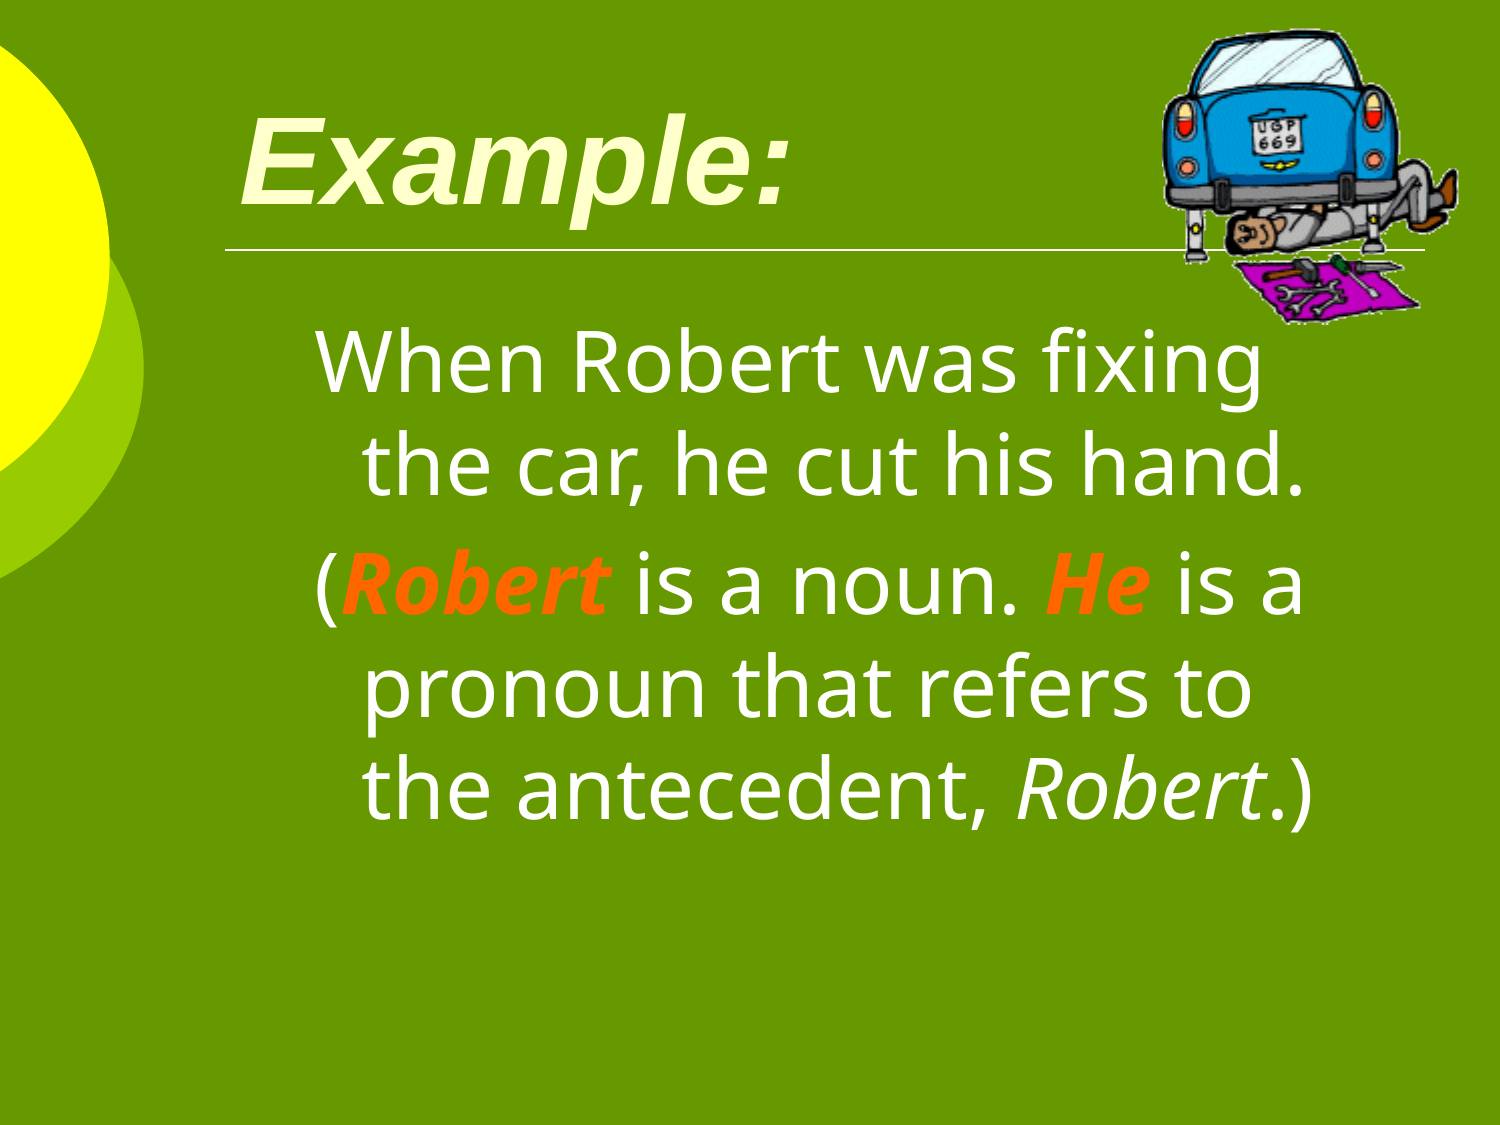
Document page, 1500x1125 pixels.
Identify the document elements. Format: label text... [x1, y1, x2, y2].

picture [1162, 26, 1463, 326]
title Example: [224, 49, 1157, 237]
list When Robert was fixing the car, he cut his hand. (Robert is a noun. He is a pronoun that refers to the antecedent, Robert.) [224, 299, 1425, 975]
